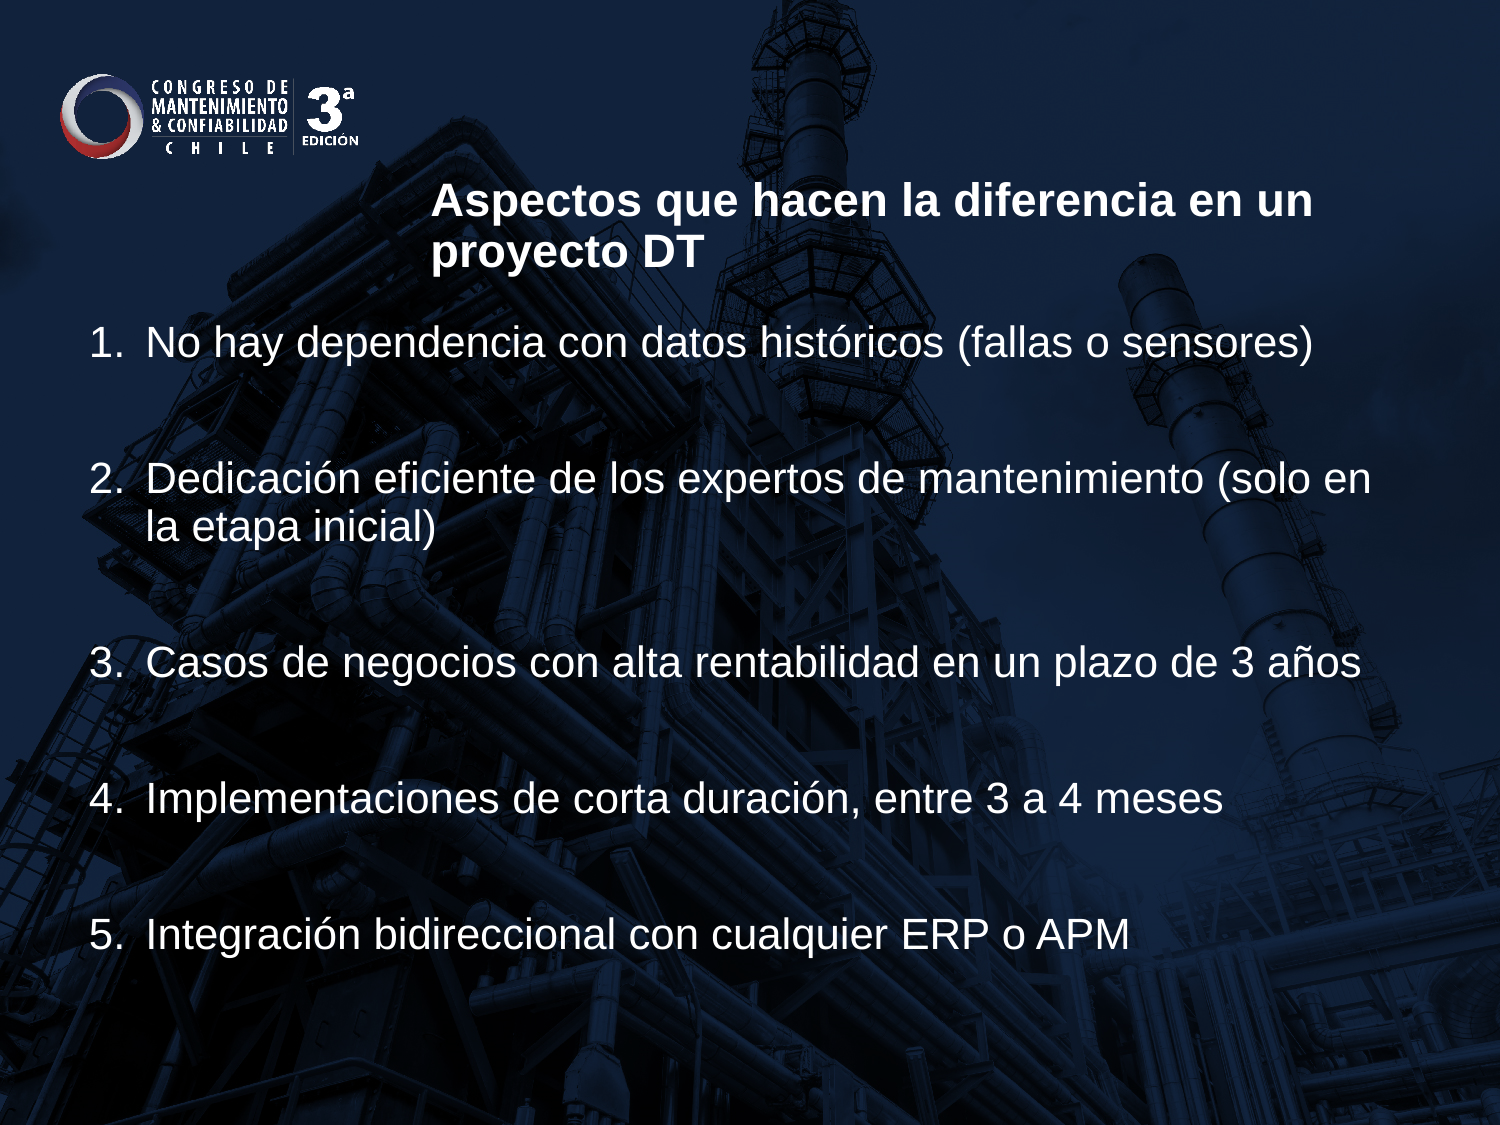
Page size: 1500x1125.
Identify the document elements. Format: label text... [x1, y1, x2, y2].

text_box Aspectos que hacen la diferencia en un proyecto DT [415, 182, 1394, 272]
text_box No hay dependencia con datos históricos (fallas o sensores) Dedicación eficiente de los expertos de mantenimiento (solo en la etapa inicial) Casos de negocios con alta rentabilidad en un plazo de 3 años Implementaciones de corta duración, entre 3 a 4 meses Integración bidireccional con cualquier ERP o APM [74, 312, 1426, 921]
picture [0, 0, 1500, 1125]
